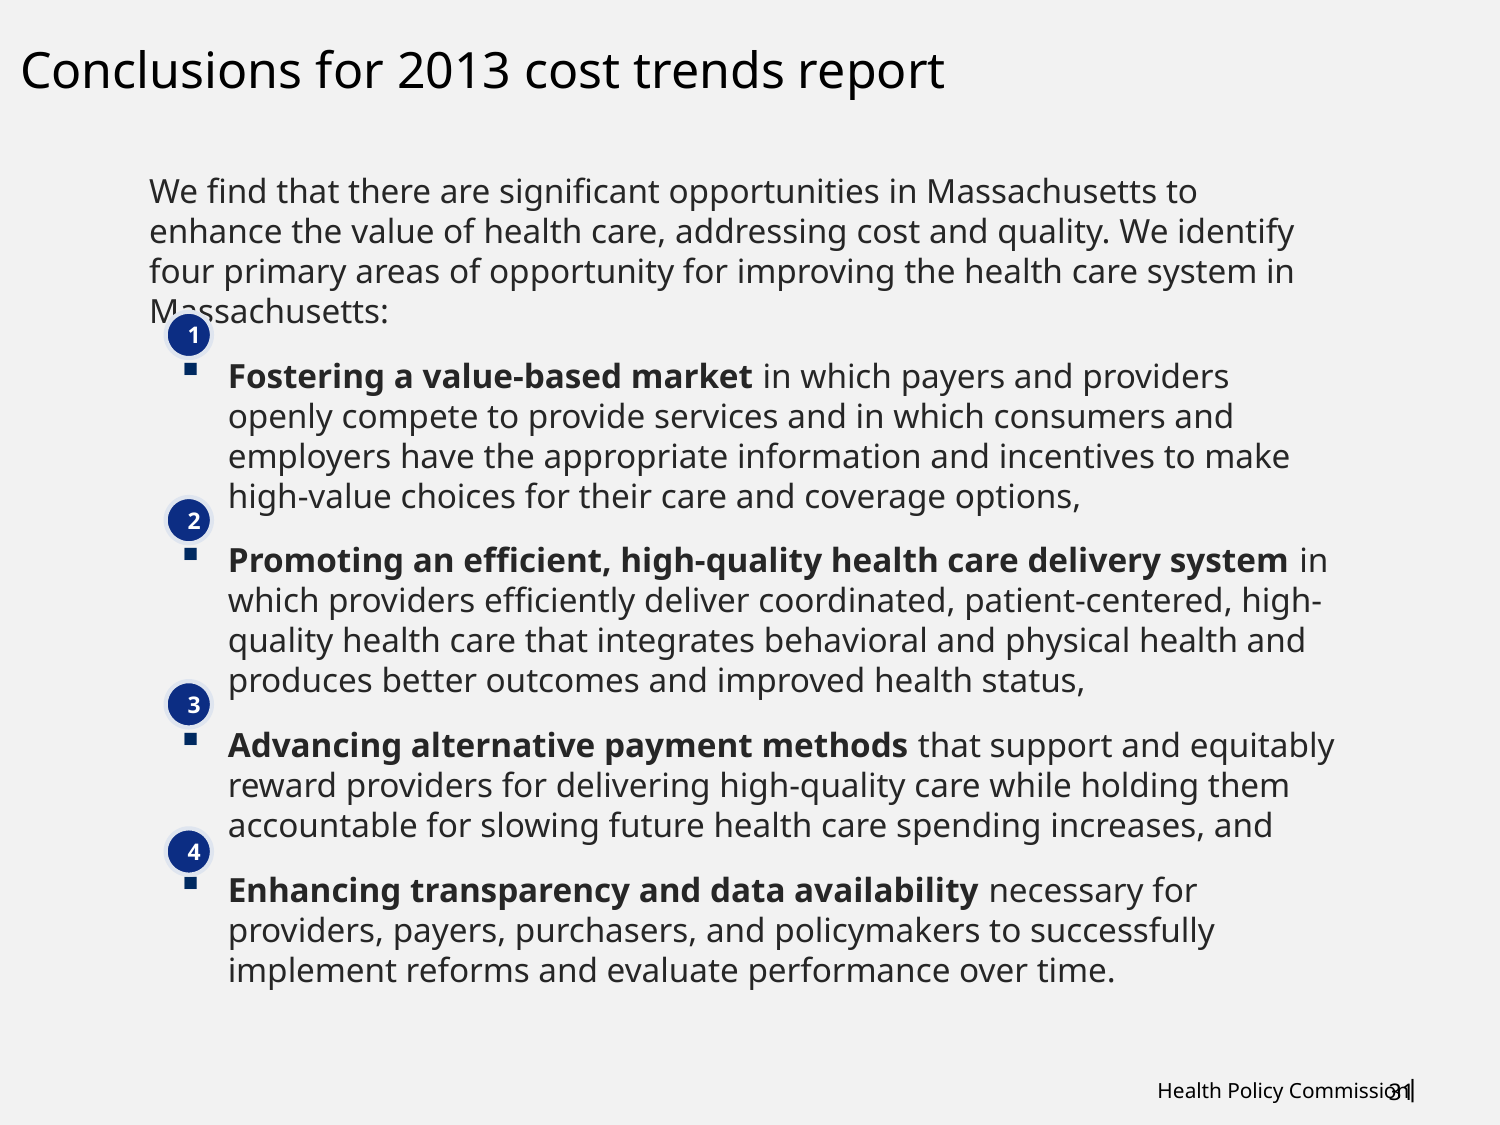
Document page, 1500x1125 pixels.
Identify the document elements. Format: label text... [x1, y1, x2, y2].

title Conclusions for 2013 cost trends report [19, 38, 1463, 100]
text_box We find that there are significant opportunities in Massachusetts to enhance the value of health care, addressing cost and quality. We identify four primary areas of opportunity for improving the health care system in Massachusetts: Fostering a value-based market in which payers and providers openly compete to provide services and in which consumers and employers have the appropriate information and incentives to make high-value choices for their care and coverage options, Promoting an efficient, high-quality health care delivery system in which providers efficiently deliver coordinated, patient-centered, high-quality health care that integrates behavioral and physical health and produces better outcomes and improved health status, Advancing alternative payment methods that support and equitably reward providers for delivering high-quality care while holding them accountable for slowing future health care spending increases, and Enhancing transparency and data availability necessary for providers, payers, purchasers, and policymakers to successfully implement reforms and evaluate performance over time. [133, 162, 1354, 997]
text_box 4 [163, 826, 215, 877]
text_box 1 [163, 309, 215, 361]
text_box 2 [163, 494, 215, 546]
text_box 3 [163, 679, 215, 730]
